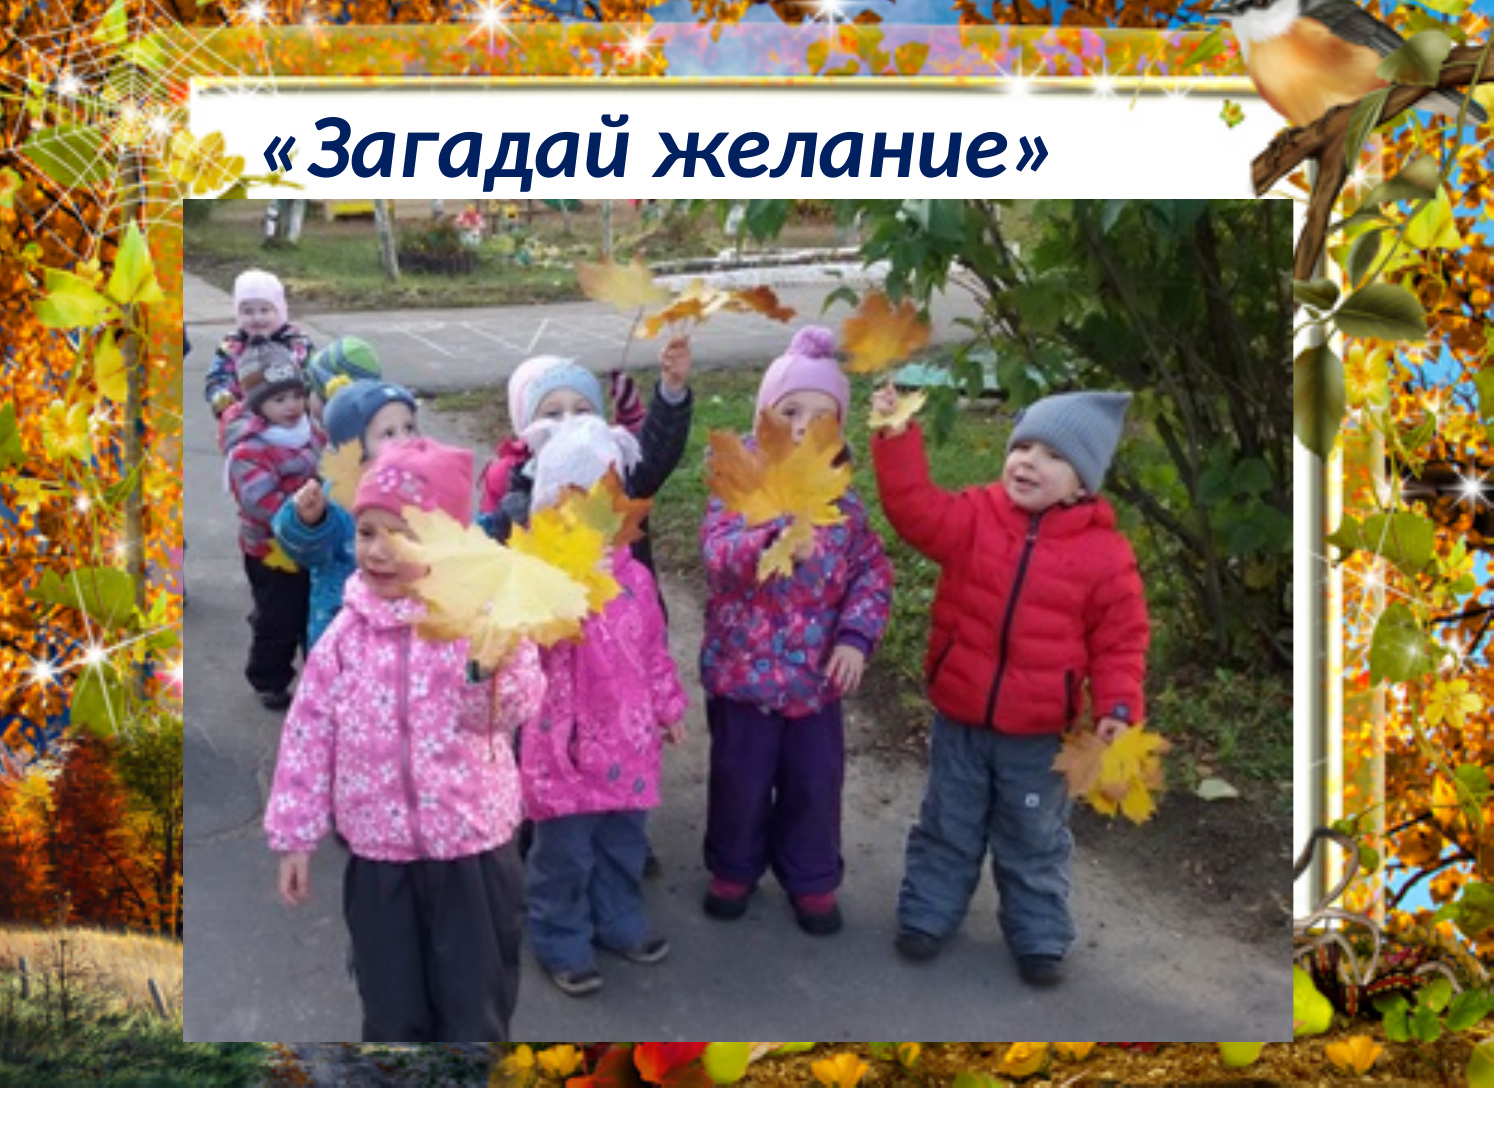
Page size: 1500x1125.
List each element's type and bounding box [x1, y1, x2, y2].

picture [0, 0, 1494, 1089]
list [182, 198, 1294, 1042]
